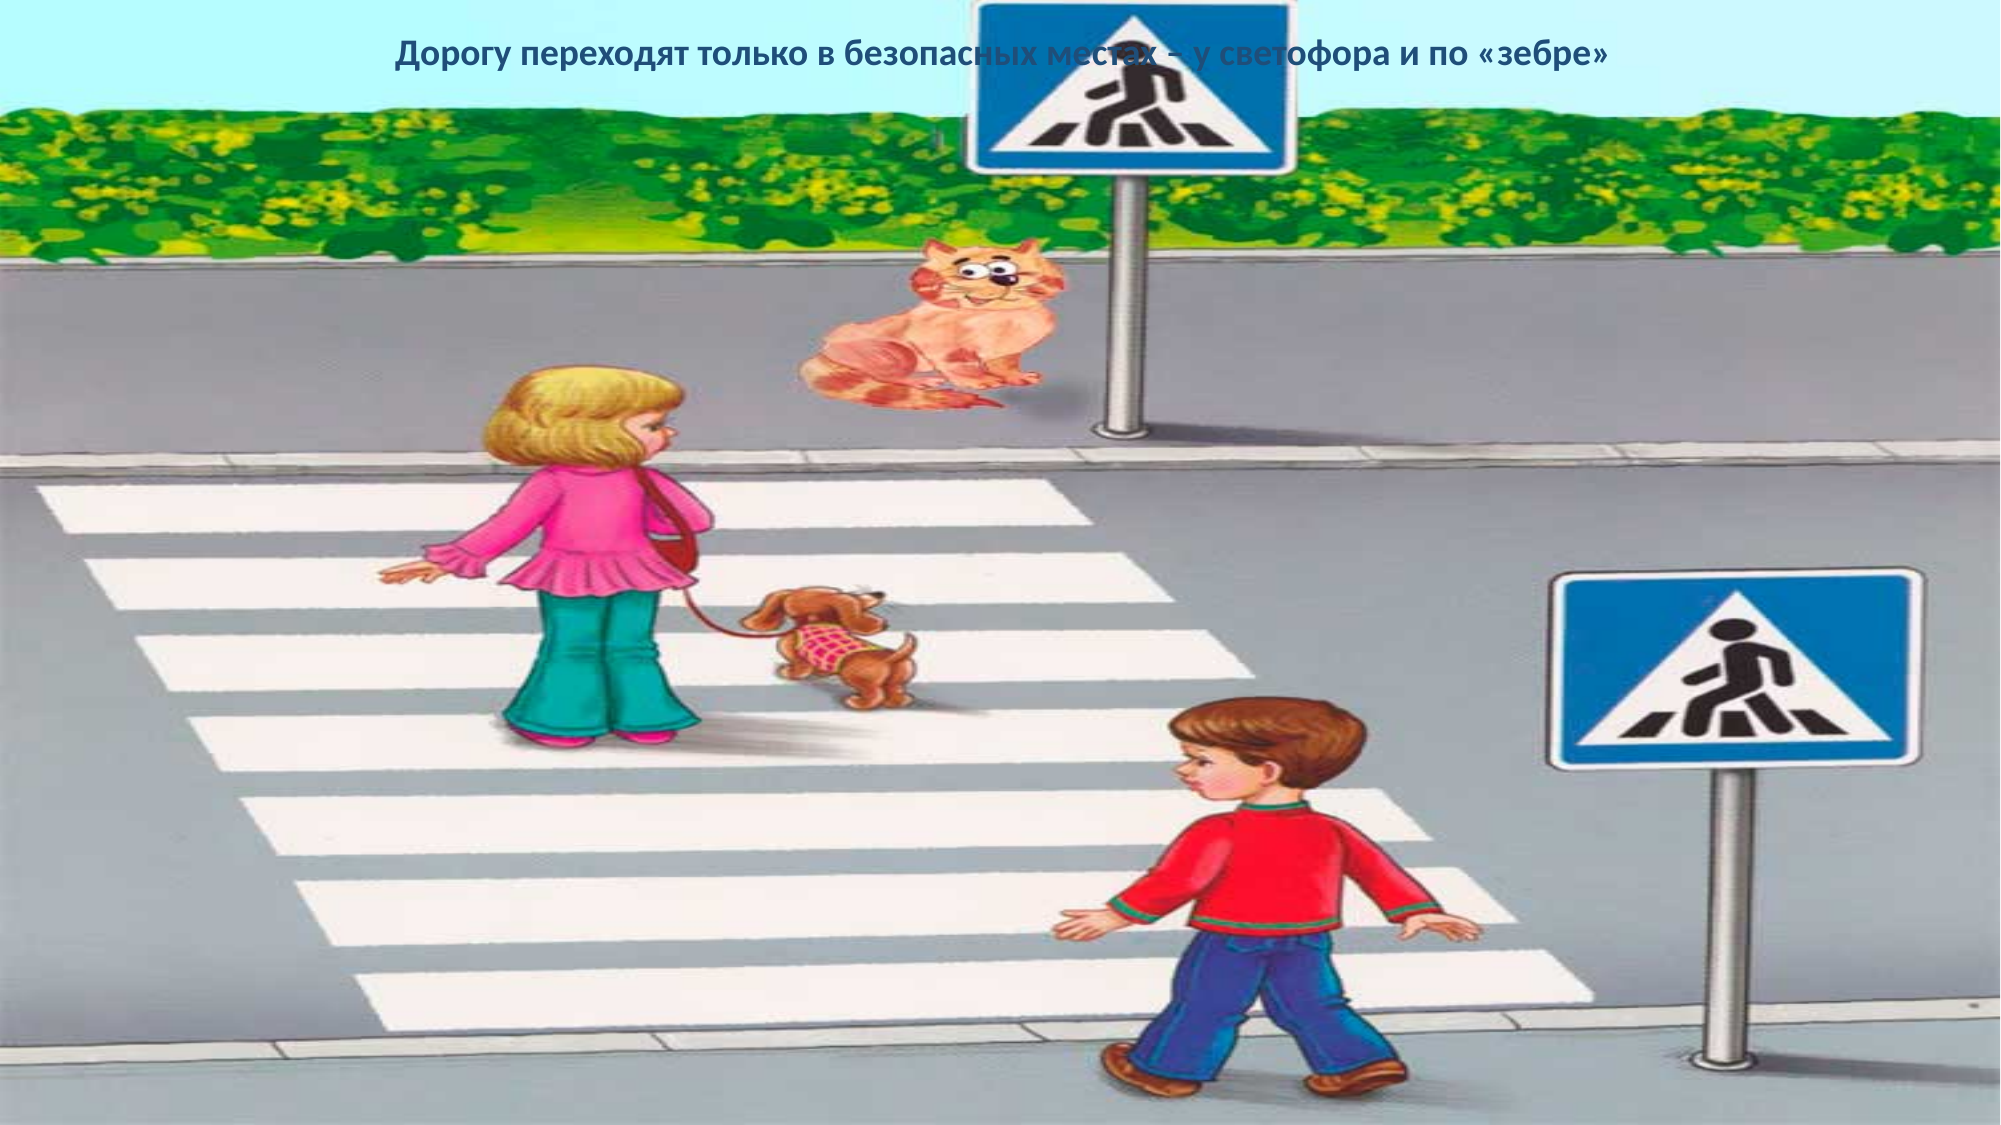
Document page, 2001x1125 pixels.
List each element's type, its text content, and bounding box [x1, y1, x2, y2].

picture [0, 0, 2001, 1125]
text_box Дорогу переходят только в безопасных местах – у светофора и по «зебре» [371, 20, 1637, 80]
